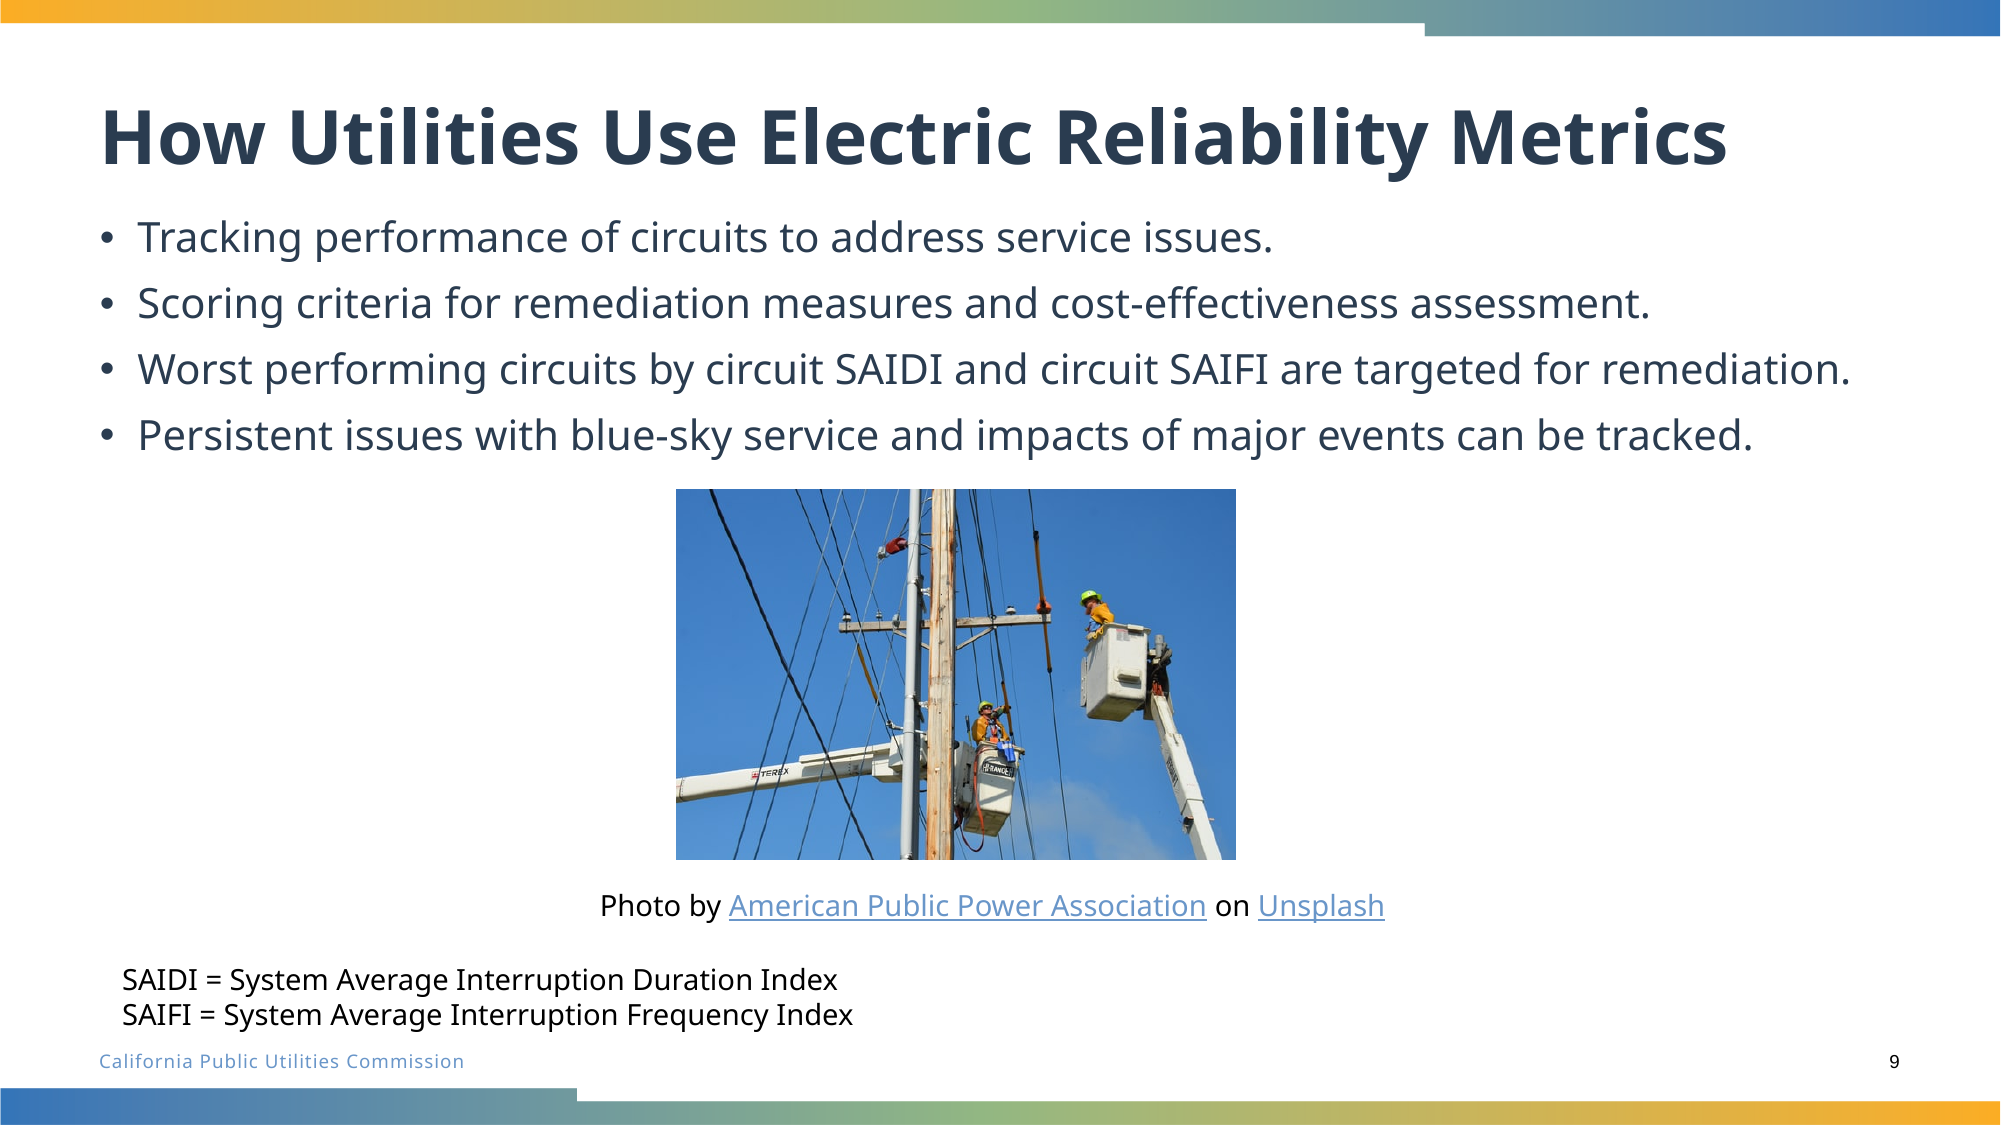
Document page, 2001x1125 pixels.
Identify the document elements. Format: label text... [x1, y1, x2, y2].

text_box Photo by American Public Power Association on Unsplash [492, 879, 1493, 935]
picture [0, 0, 2001, 1125]
text_box SAIDI = System Average Interruption Duration Index SAIFI = System Average Interruption Frequency Index [107, 954, 870, 1039]
slide_number 9 [1837, 1050, 1900, 1080]
title How Utilities Use Electric Reliability Metrics [99, 59, 1900, 189]
list Tracking performance of circuits to address service issues. Scoring criteria for remediation measures and cost-effectiveness assessment. Worst performing circuits by circuit SAIDI and circuit SAIFI are targeted for remediation. Persistent issues with blue-sky service and impacts of major events can be tracked. [99, 209, 1900, 1080]
